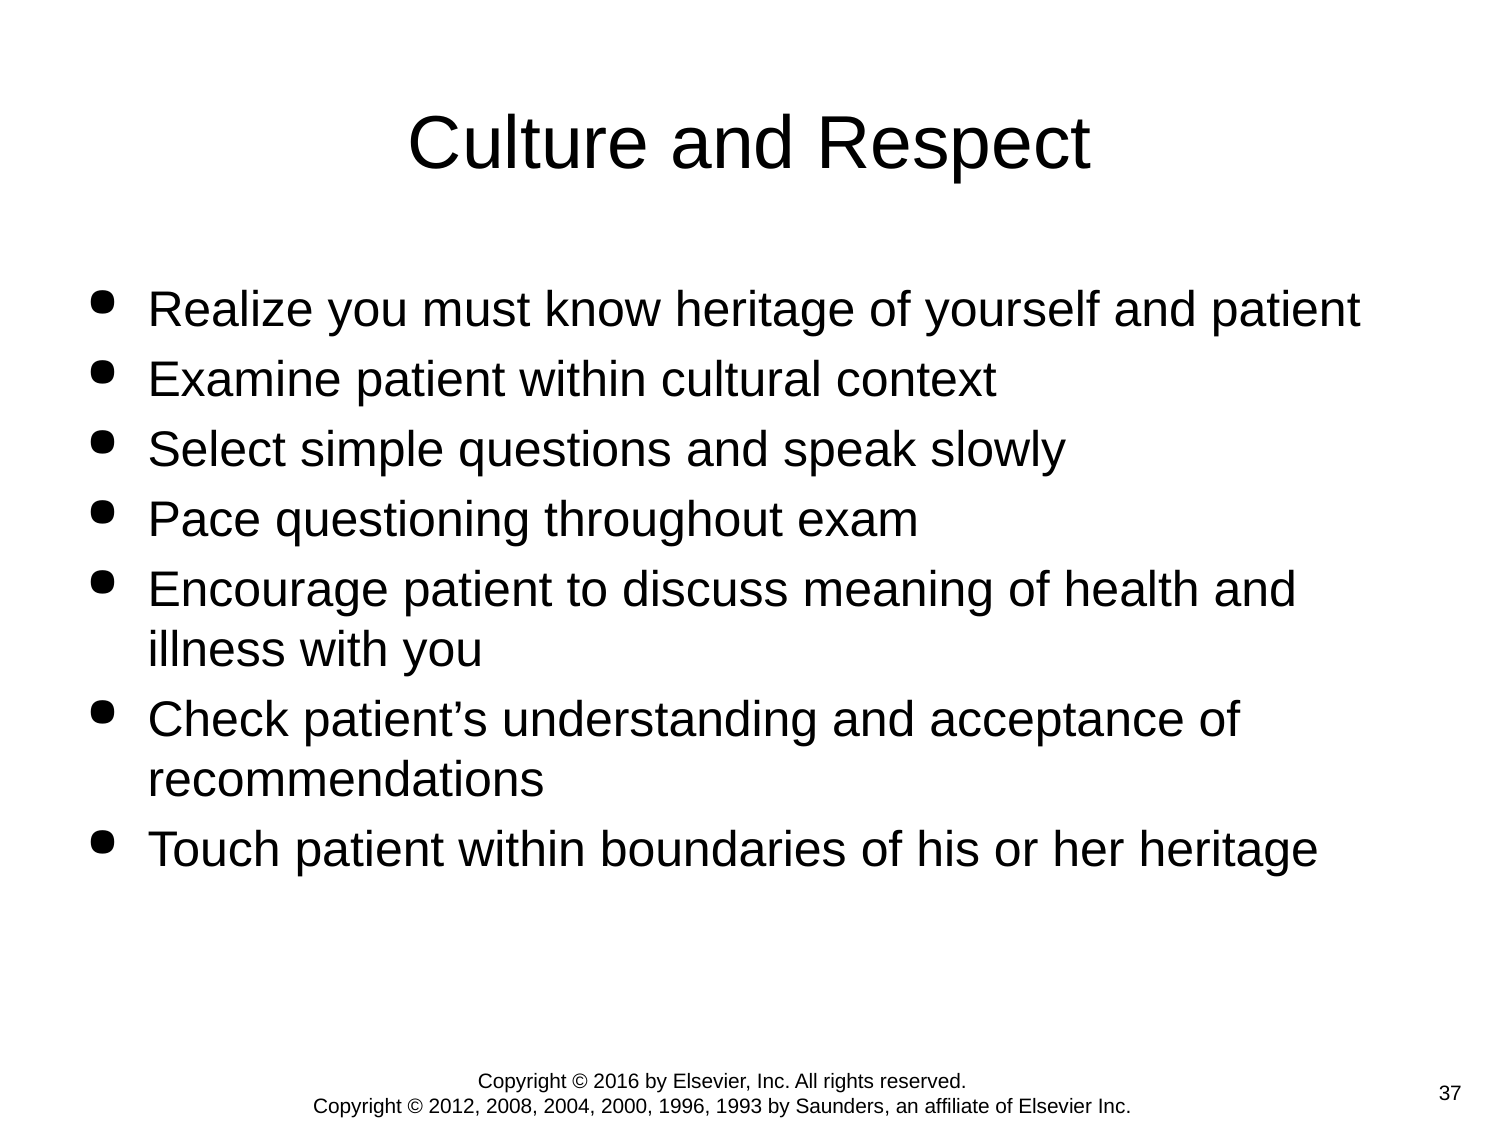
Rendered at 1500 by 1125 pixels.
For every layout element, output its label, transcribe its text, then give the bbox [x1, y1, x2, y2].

slide_number 37 [1400, 1060, 1495, 1123]
list Realize you must know heritage of yourself and patient Examine patient within cultural context Select simple questions and speak slowly Pace questioning throughout exam Encourage patient to discuss meaning of health and illness with you Check patient’s understanding and acceptance of recommendations Touch patient within boundaries of his or her heritage [75, 269, 1427, 1001]
title Culture and Respect [74, 44, 1426, 233]
footer Copyright © 2016 by Elsevier, Inc. All rights reserved. Copyright © 2012, 2008, 2004, 2000, 1996, 1993 by Saunders, an affiliate of Elsevier Inc. [59, 1059, 1391, 1123]
